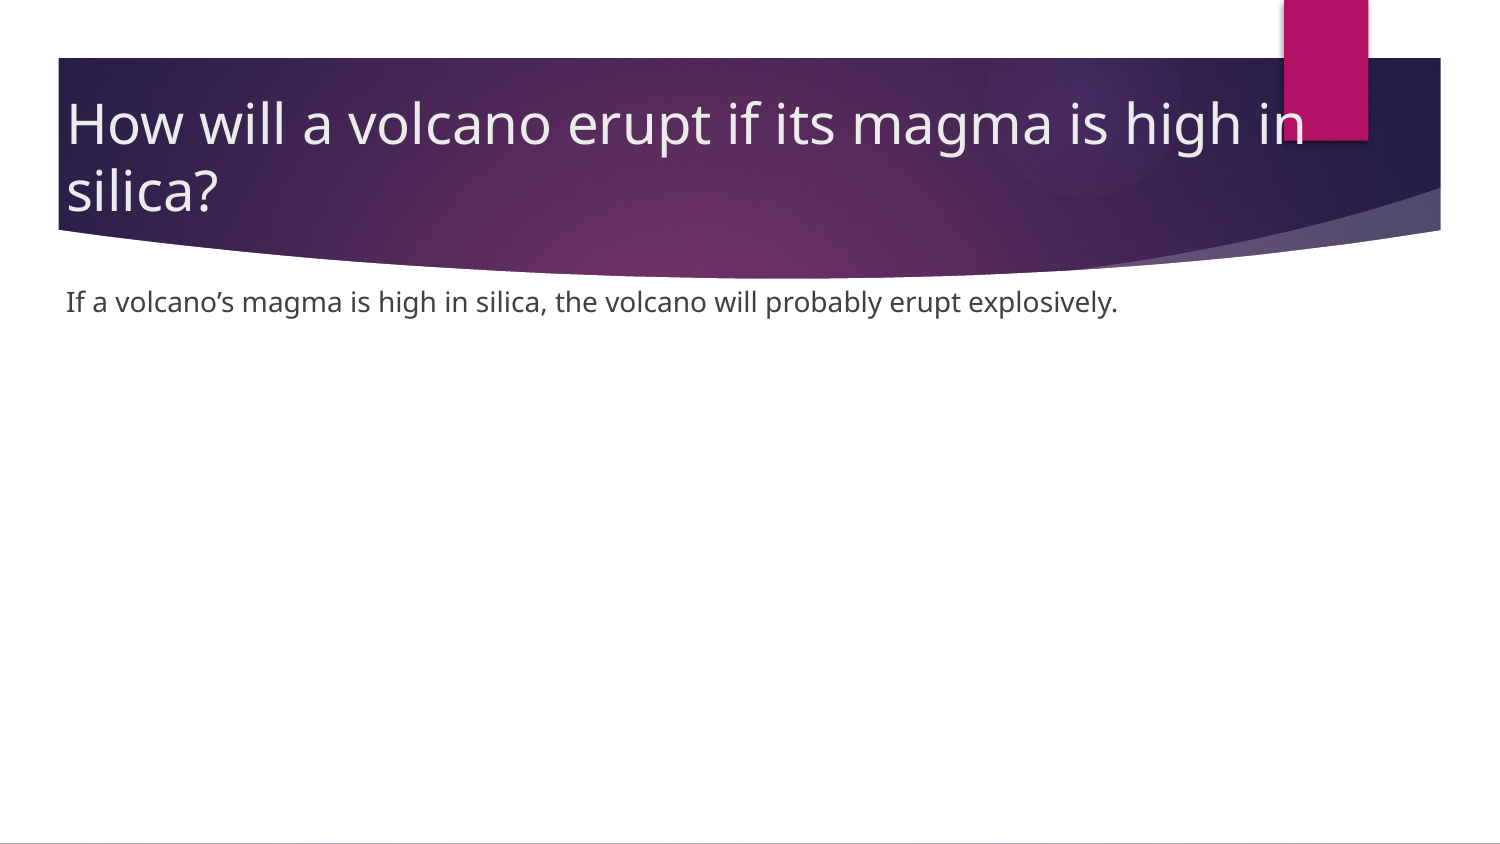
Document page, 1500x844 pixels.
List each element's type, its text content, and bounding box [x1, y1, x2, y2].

title How will a volcano erupt if its magma is high in silica? [51, 72, 1449, 167]
list If a volcano’s magma is high in silica, the volcano will probably erupt explosively. [51, 202, 1449, 750]
